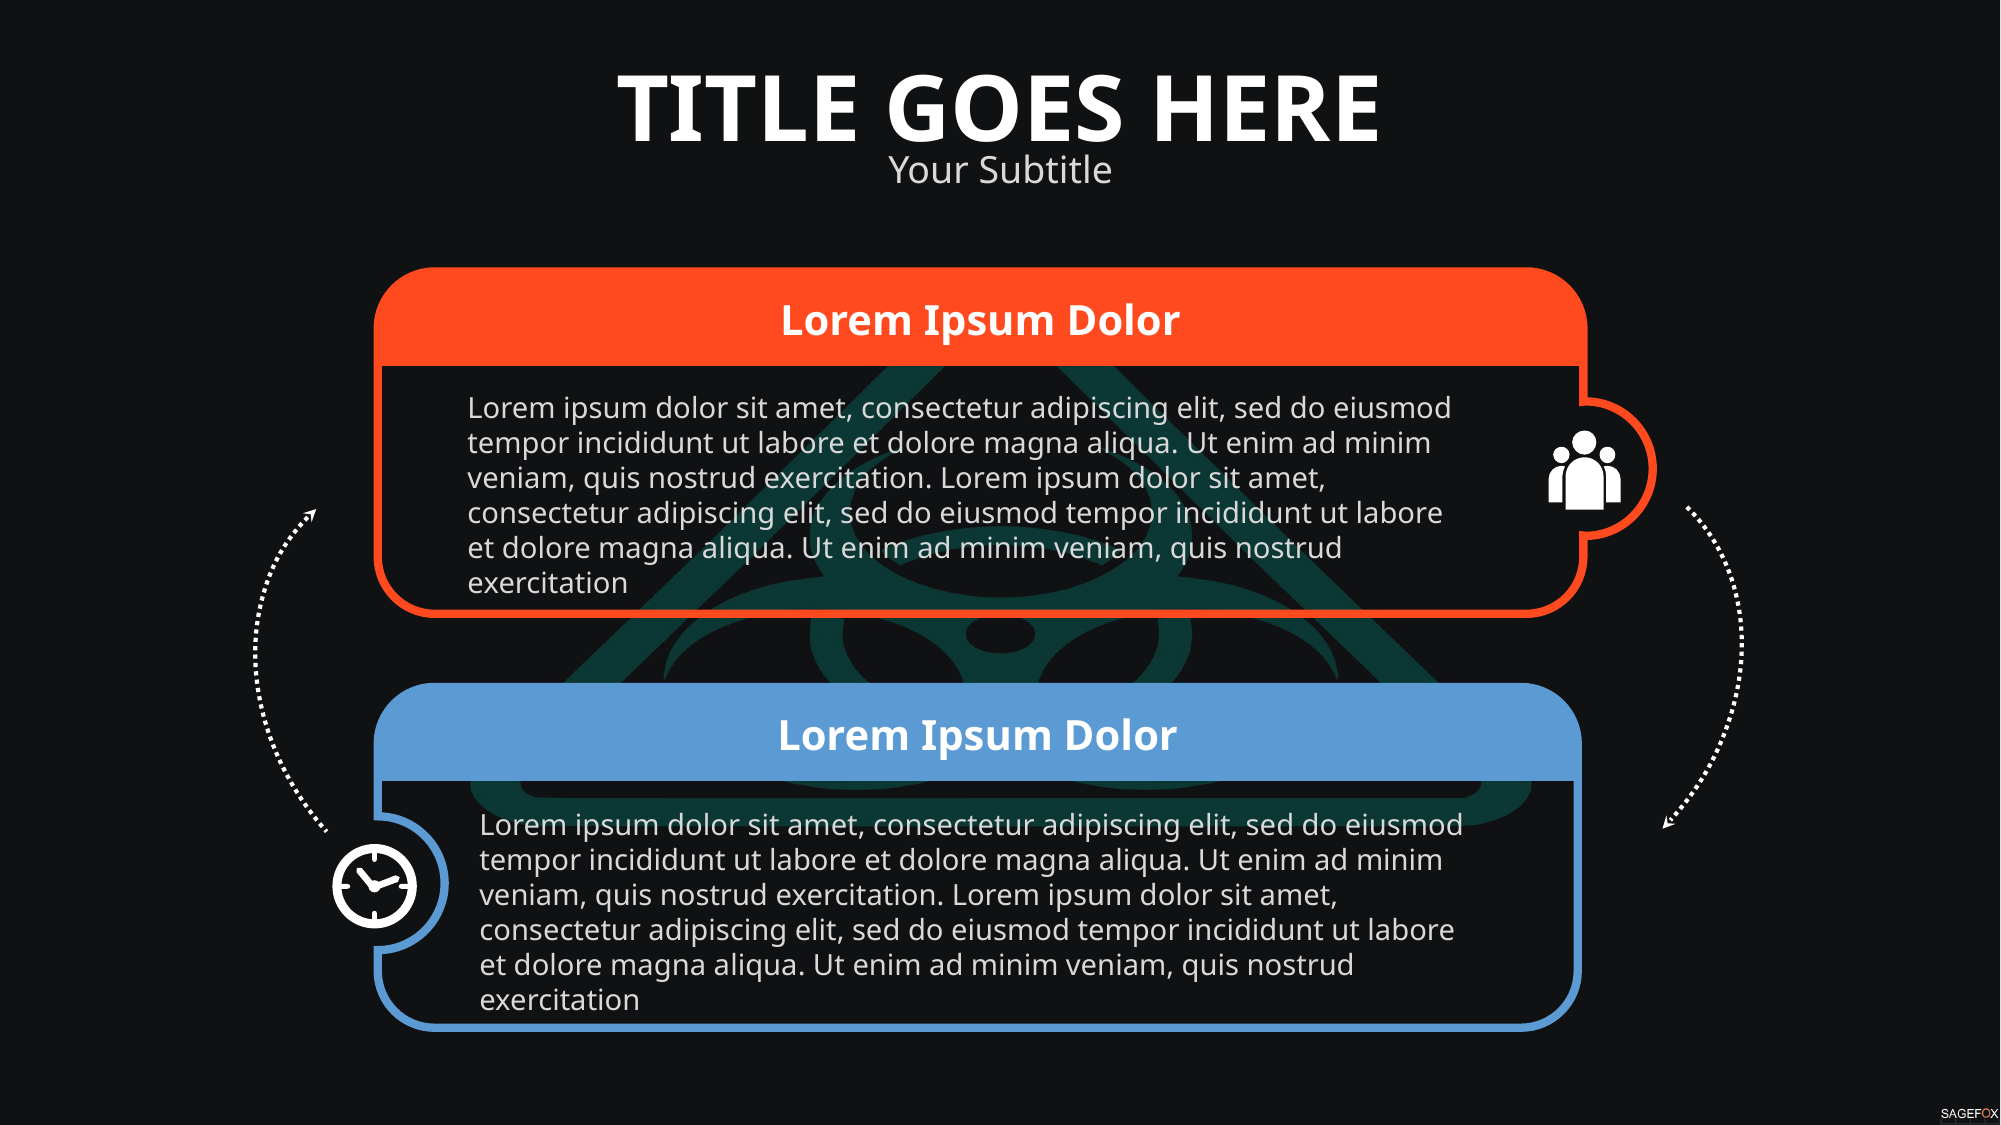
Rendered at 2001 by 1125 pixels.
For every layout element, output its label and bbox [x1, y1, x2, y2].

picture [1940, 0, 2001, 1125]
text_box [377, 686, 1578, 1028]
text_box [332, 843, 417, 929]
text_box [548, 42, 1452, 199]
text_box [254, 509, 475, 832]
text_box [377, 271, 1653, 614]
text_box [1514, 506, 1743, 829]
